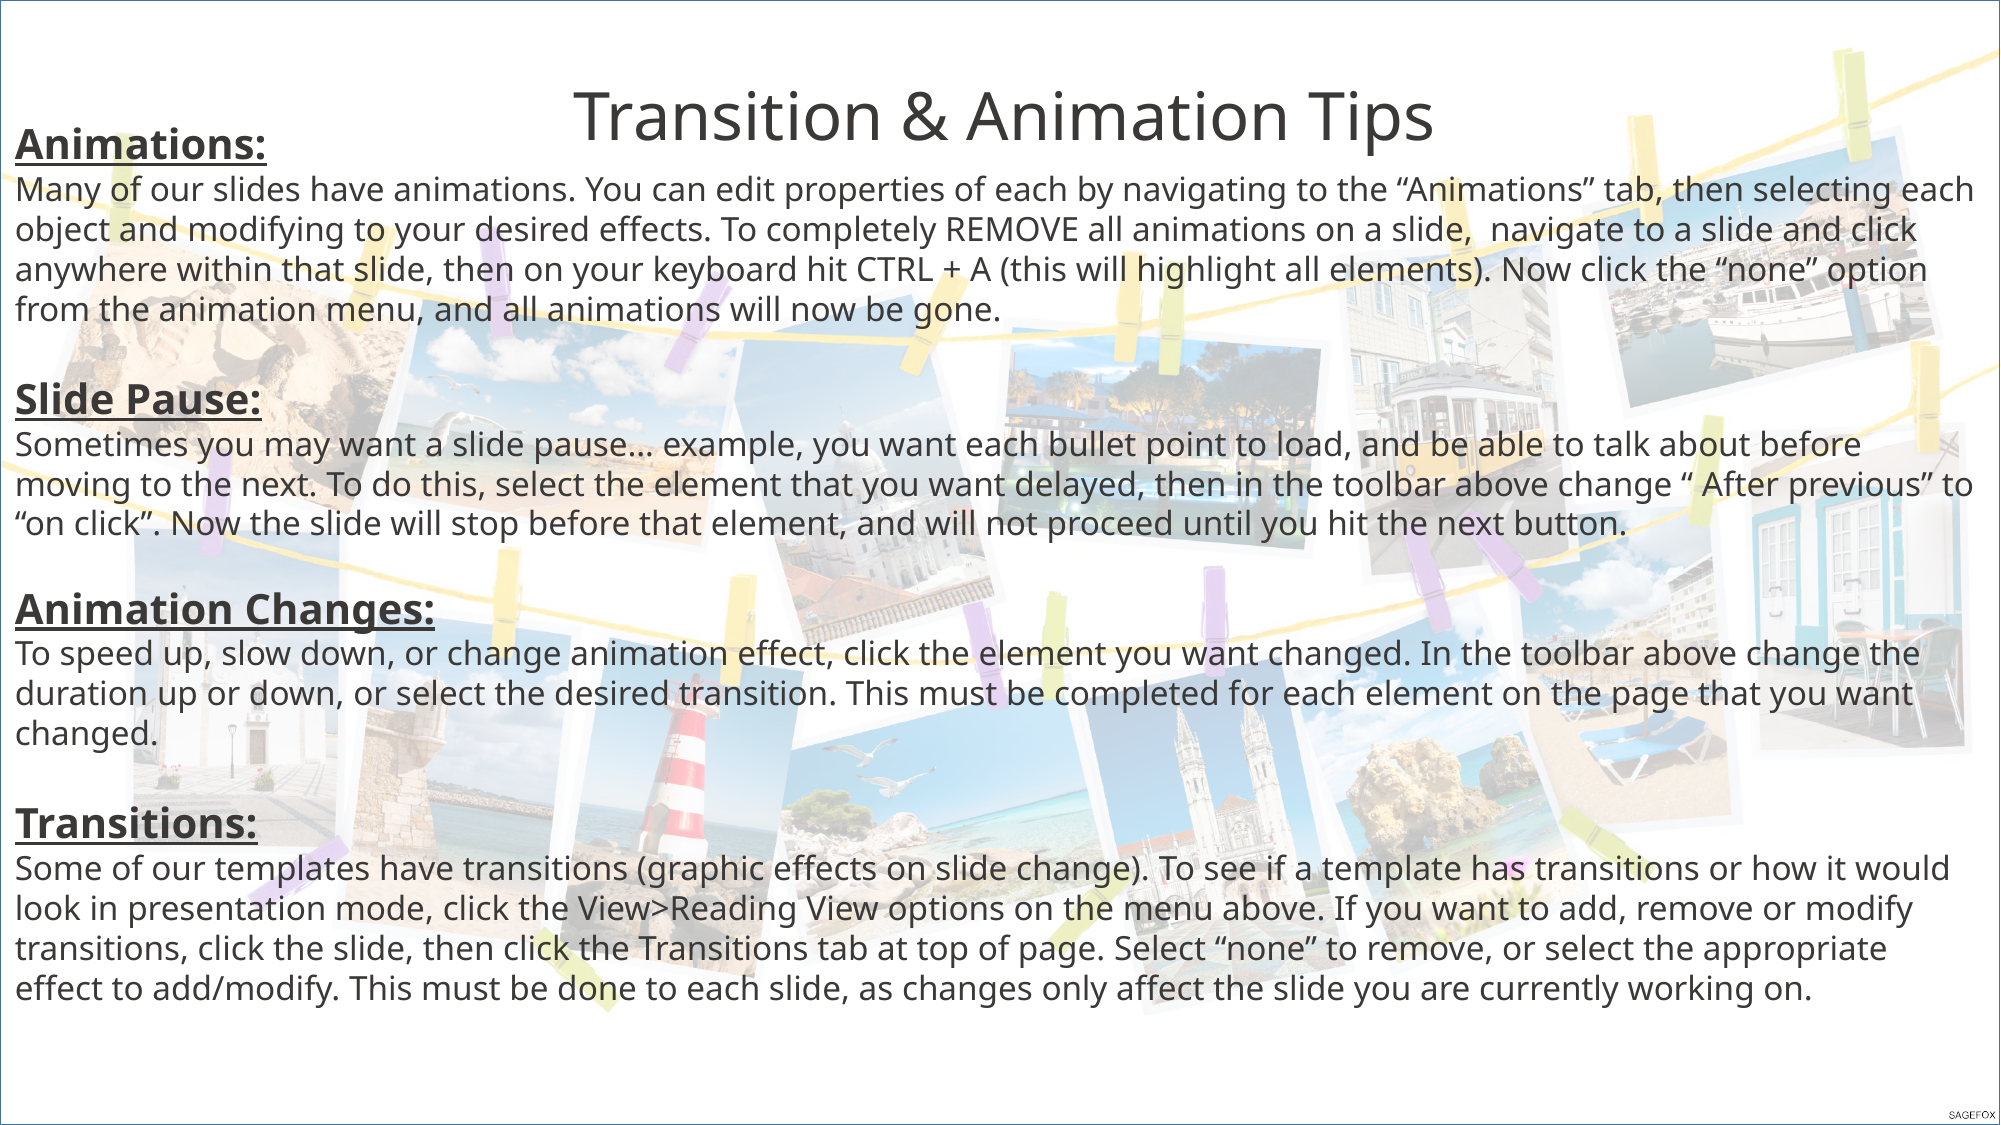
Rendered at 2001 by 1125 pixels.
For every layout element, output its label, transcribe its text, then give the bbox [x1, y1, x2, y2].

text_box Animations: Many of our slides have animations. You can edit properties of each by navigating to the “Animations” tab, then selecting each object and modifying to your desired effects. To completely REMOVE all animations on a slide, navigate to a slide and click anywhere within that slide, then on your keyboard hit CTRL + A (this will highlight all elements). Now click the “none” option from the animation menu, and all animations will now be gone. Slide Pause: Sometimes you may want a slide pause… example, you want each bullet point to load, and be able to talk about before moving to the next. To do this, select the element that you want delayed, then in the toolbar above change “ After previous” to “on click”. Now the slide will stop before that element, and will not proceed until you hit the next button. Animation Changes: To speed up, slow down, or change animation effect, click the element you want changed. In the toolbar above change the duration up or down, or select the desired transition. This must be completed for each element on the page that you want changed. Transitions: Some of our templates have transitions (graphic effects on slide change). To see if a template has transitions or how it would look in presentation mode, click the View>Reading View options on the menu above. If you want to add, remove or modify transitions, click the slide, then click the Transitions tab at top of page. Select “none” to remove, or select the appropriate effect to add/modify. This must be done to each slide, as changes only affect the slide you are currently working on. [0, 0, 2000, 1125]
title Transition & Animation Tips [477, 59, 1532, 177]
